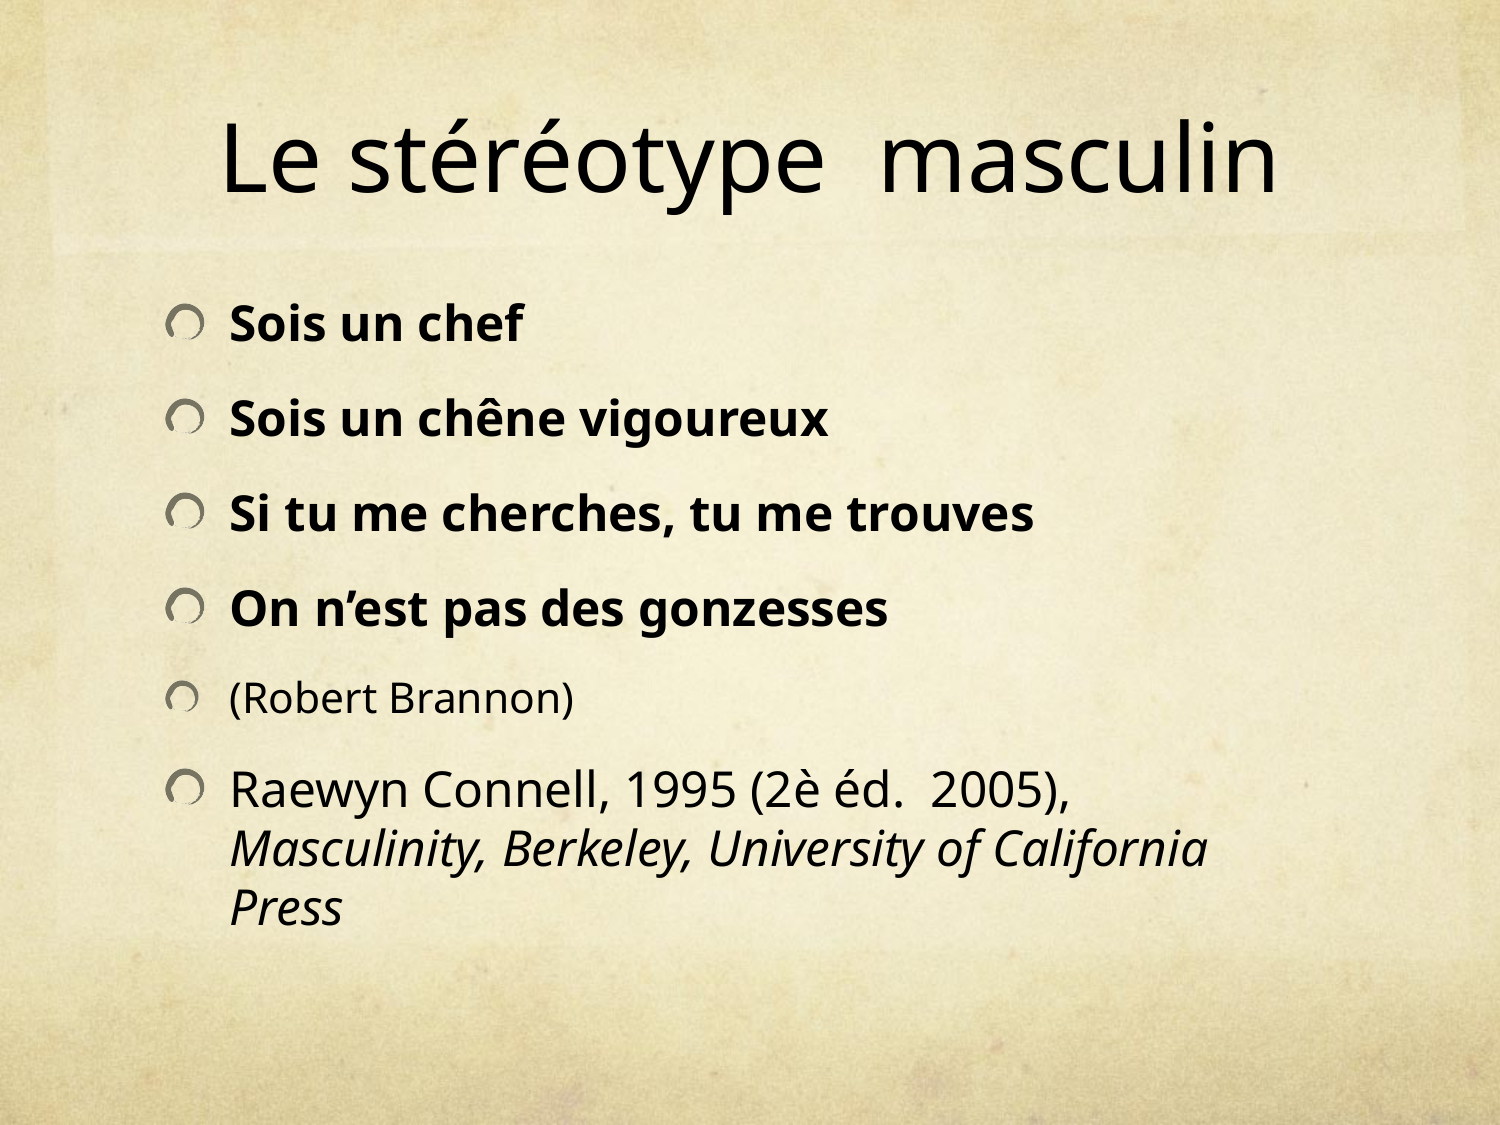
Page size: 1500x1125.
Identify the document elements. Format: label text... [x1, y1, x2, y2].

title Le stéréotype masculin [150, 82, 1350, 225]
list Sois un chef Sois un chêne vigoureux Si tu me cherches, tu me trouves On n’est pas des gonzesses (Robert Brannon) Raewyn Connell, 1995 (2è éd. 2005), Masculinity, Berkeley, University of California Press [150, 284, 1350, 950]
picture [0, 0, 1500, 1125]
